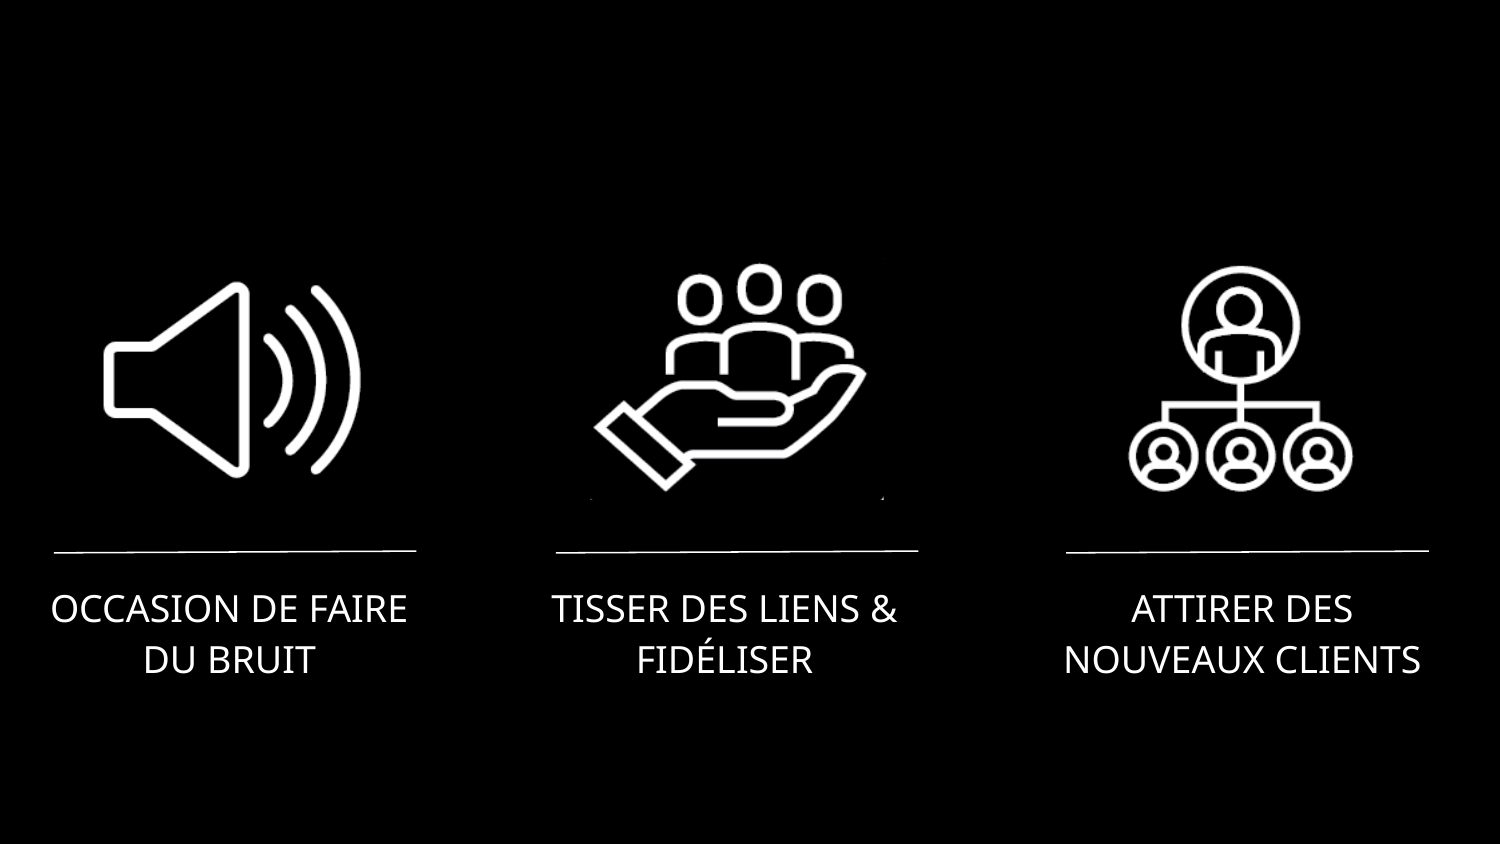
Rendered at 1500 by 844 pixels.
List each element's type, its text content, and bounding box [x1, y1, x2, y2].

text_box TISSER DES LIENS & FIDÉLISER [528, 563, 921, 844]
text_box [555, 550, 919, 554]
picture [44, 189, 422, 566]
picture [1040, 178, 1442, 580]
picture [590, 258, 884, 500]
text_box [53, 550, 417, 554]
text_box ATTIRER DES NOUVEAUX CLIENTS [1023, 563, 1462, 844]
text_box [1065, 550, 1430, 554]
text_box OCCASION DE FAIRE DU BRUIT [32, 563, 426, 844]
